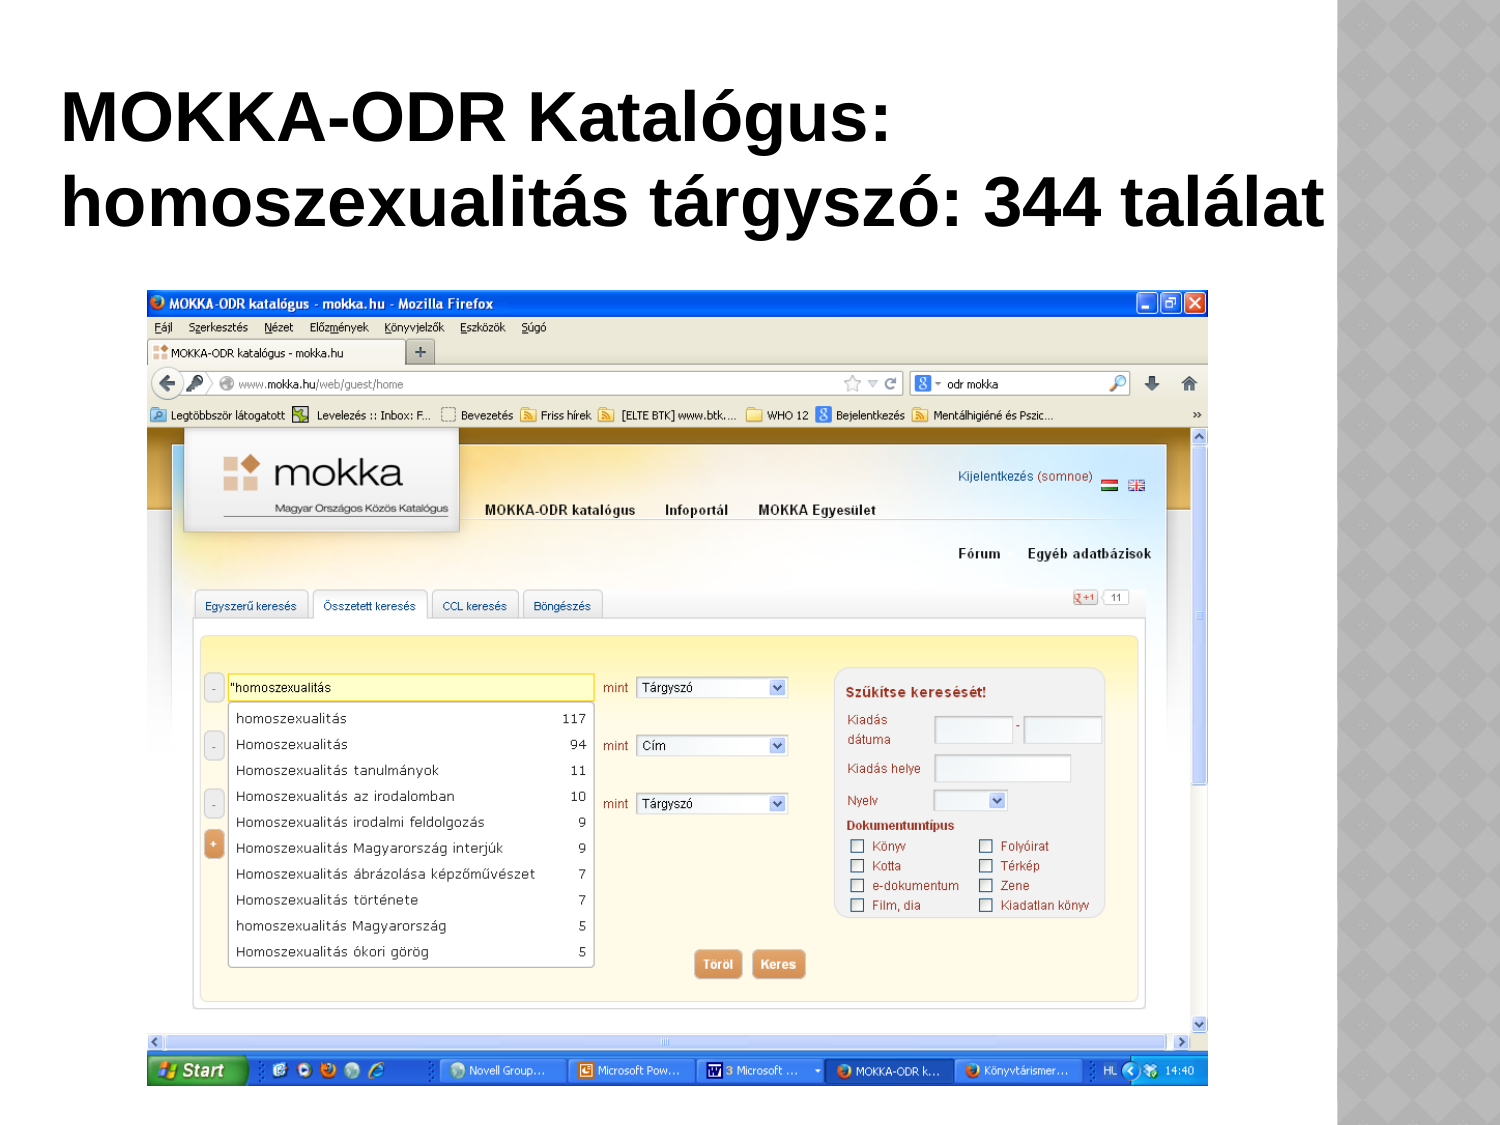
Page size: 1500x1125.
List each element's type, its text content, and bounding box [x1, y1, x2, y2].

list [147, 290, 1209, 1087]
title MOKKA-ODR Katalógus: homoszexualitás tárgyszó: 344 találat [53, 52, 1376, 241]
